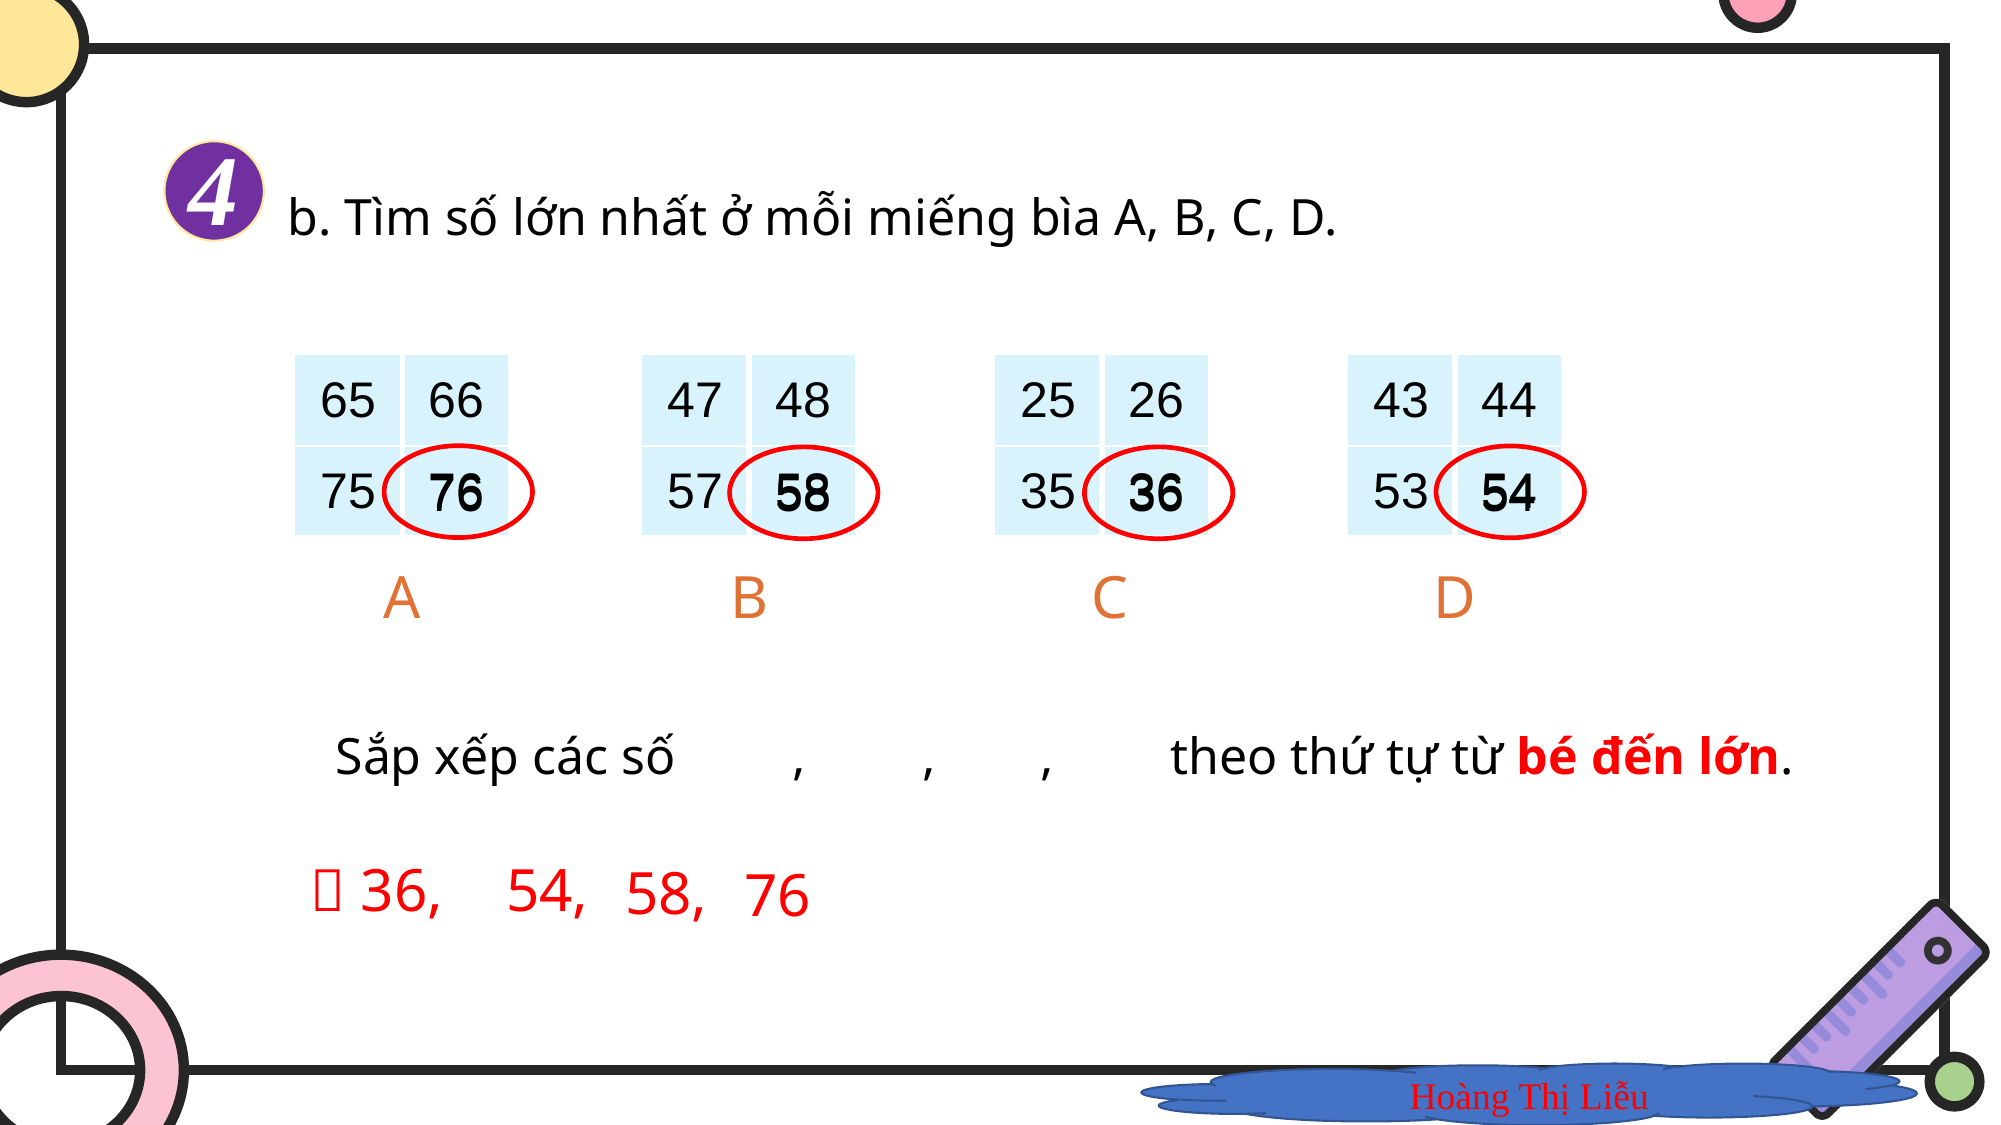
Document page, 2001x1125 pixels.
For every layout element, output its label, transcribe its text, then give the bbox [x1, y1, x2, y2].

table_header 26 [1105, 355, 1208, 445]
table_cell 36 [1182, 447, 1208, 456]
table_cell 58 [752, 447, 781, 458]
text_box B [704, 552, 794, 638]
table_cell 76 [491, 528, 508, 535]
text_box [1083, 445, 1234, 540]
text_box 58, [610, 848, 800, 934]
text_box [728, 445, 880, 540]
text_box 54, [491, 845, 680, 931]
table_cell 76 [405, 526, 425, 535]
table_header 48 [752, 355, 855, 445]
table_cell 57 [642, 447, 746, 535]
table_cell 58 [840, 528, 855, 535]
table_cell 76 [487, 447, 508, 455]
table_header 43 [1348, 355, 1452, 445]
table_cell 36 [1195, 529, 1208, 535]
text_box 76 [729, 850, 919, 935]
text_box [383, 444, 534, 539]
text_box D [1410, 552, 1500, 638]
table_cell 58 [827, 447, 855, 457]
text_box [1435, 444, 1586, 539]
text_box [1140, 1068, 1316, 1122]
table_header 47 [642, 355, 746, 445]
text_box Hoàng Thị Liễu [1316, 1064, 1742, 1125]
table_header 44 [1458, 355, 1561, 445]
table_header 66 [405, 355, 508, 445]
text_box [164, 117, 264, 255]
table_cell 53 [1348, 447, 1452, 535]
text_box Sắp xếp các số , , , theo thứ tự từ bé đến lớn. [320, 687, 1810, 793]
text_box C [1065, 552, 1155, 638]
table_cell 54 [1458, 447, 1483, 457]
text_box b. Tìm số lớn nhất ở mỗi miếng bìa A, B, C, D. [272, 148, 1764, 253]
table_cell 76 [405, 447, 430, 457]
text_box  36, [295, 846, 485, 931]
table_cell 54 [1538, 447, 1561, 456]
table_header 25 [995, 355, 1099, 445]
table_cell 54 [1544, 528, 1561, 535]
table_cell 75 [295, 447, 400, 535]
table_cell 36 [1105, 447, 1136, 459]
picture [1809, 1107, 1839, 1124]
table_cell 35 [995, 447, 1099, 535]
picture [1769, 894, 1994, 1073]
table_header 65 [295, 355, 400, 445]
text_box [1696, 1062, 1919, 1118]
table_cell 58 [752, 528, 767, 535]
table_cell 54 [1458, 527, 1476, 535]
table_cell 36 [1105, 527, 1122, 535]
text_box A [357, 552, 447, 638]
